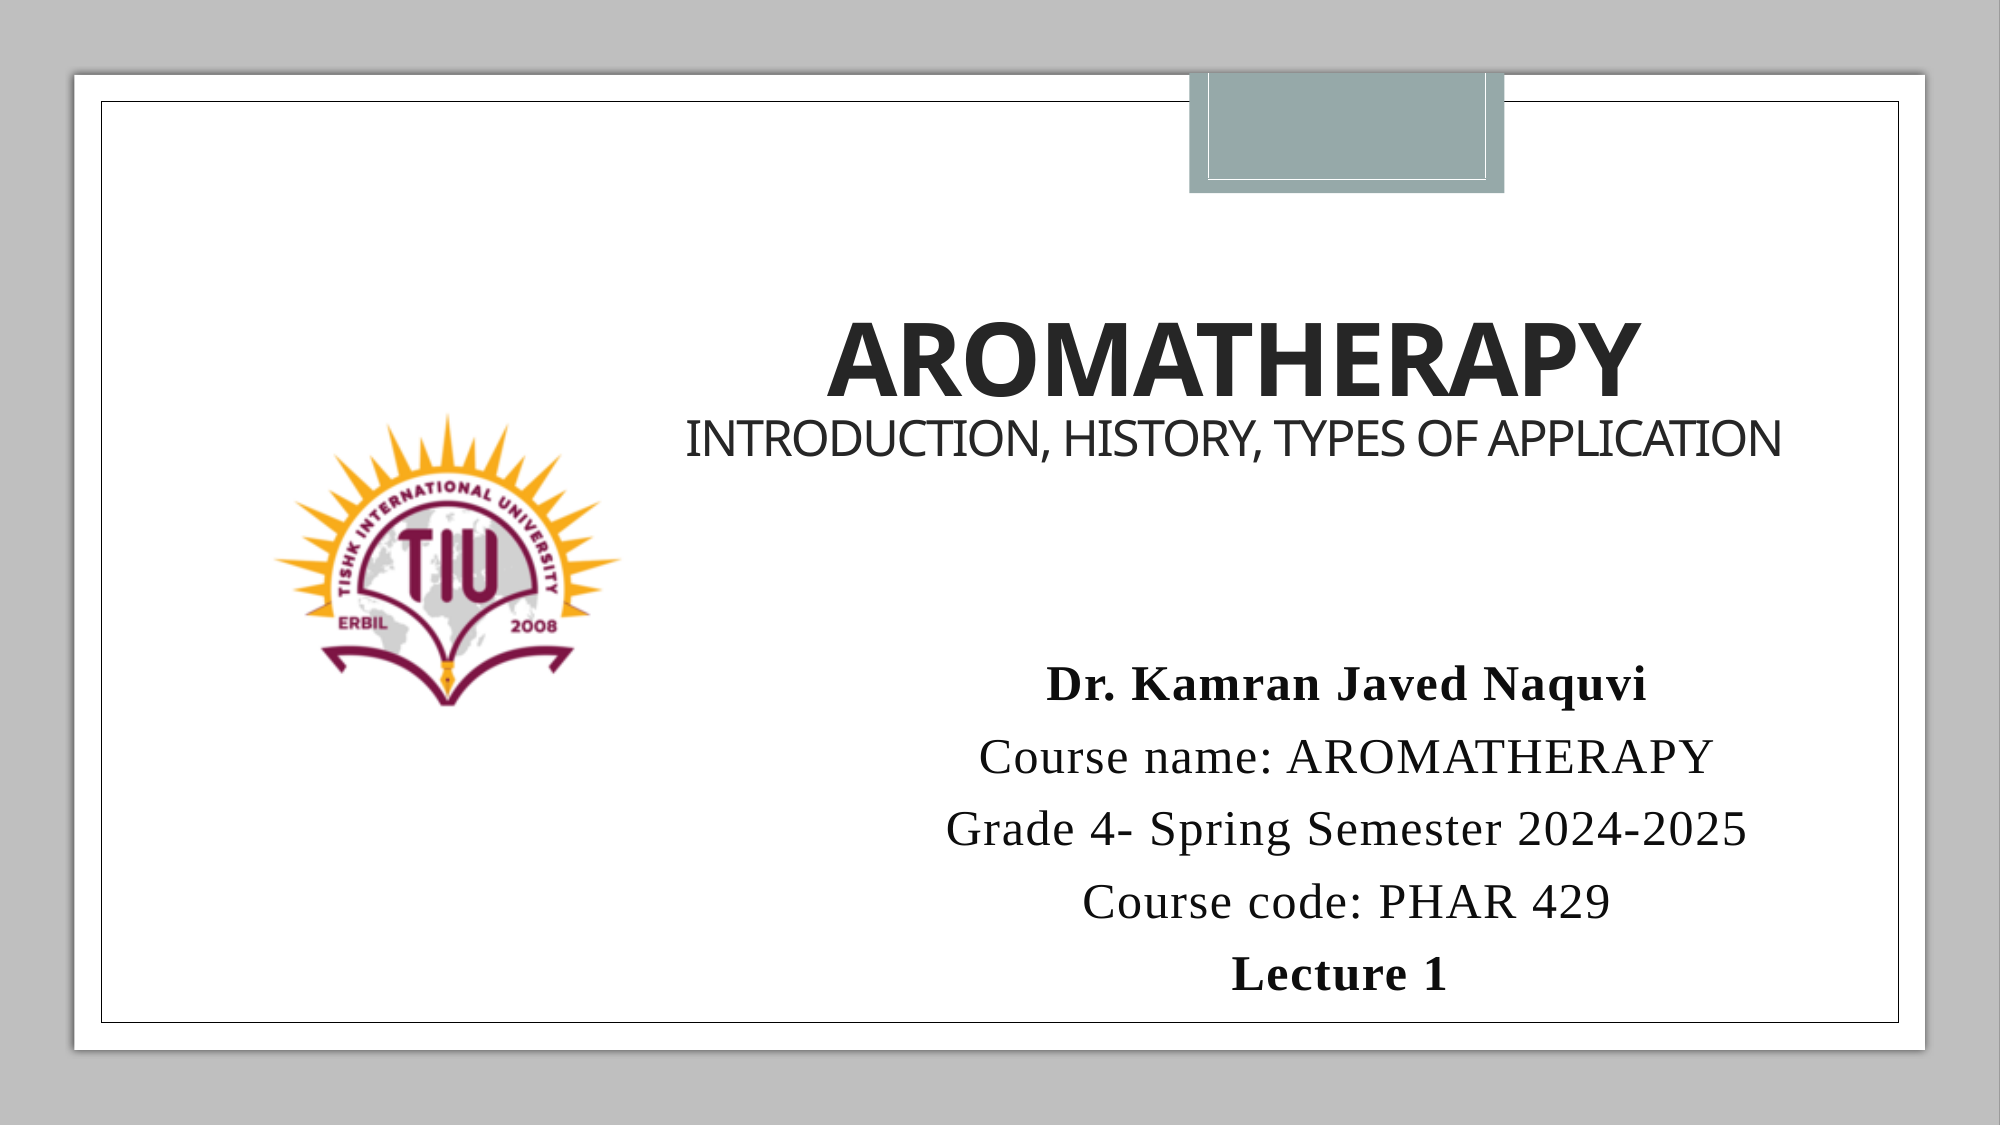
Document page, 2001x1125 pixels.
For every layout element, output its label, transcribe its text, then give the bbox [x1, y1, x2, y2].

title Aromatherapy Introduction, history, types of Application [571, 190, 1899, 591]
text_box [74, 74, 1925, 1050]
text_box [0, 0, 2000, 1125]
text_box [1188, 72, 1505, 190]
text_box [101, 101, 1899, 1023]
text_box [232, 810, 1115, 964]
subtitle Dr. Kamran Javed Naquvi Course name: AROMATHERAPY Grade 4- Spring Semester 2024-2025 Course code: PHAR 429 Lecture 1 [907, 643, 1787, 835]
picture [267, 378, 629, 741]
